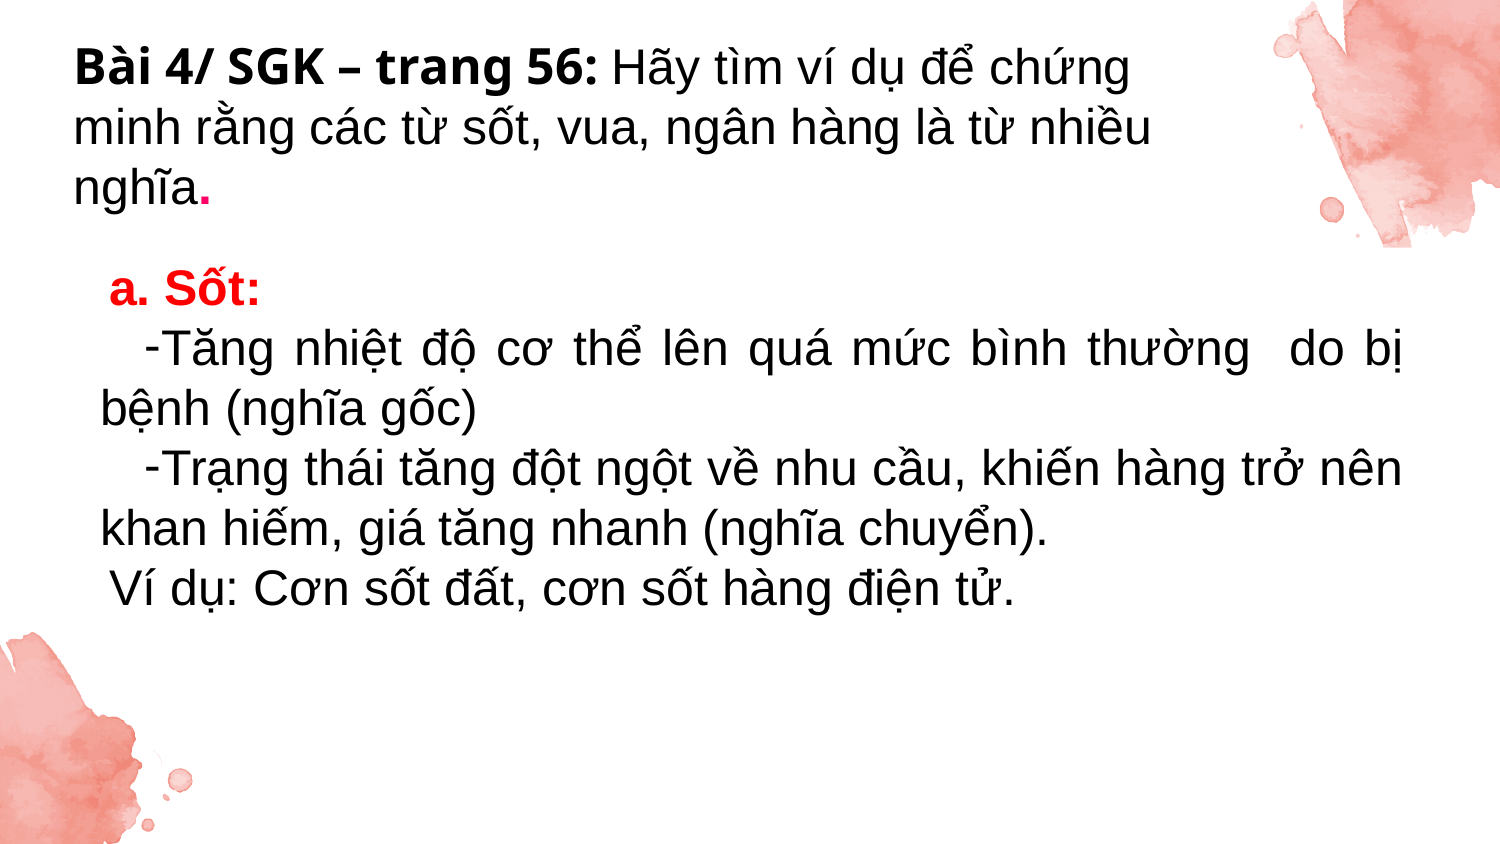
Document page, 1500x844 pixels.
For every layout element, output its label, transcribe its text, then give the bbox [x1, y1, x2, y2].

picture [1263, 0, 1500, 282]
text_box a. Sốt: Tăng nhiệt độ cơ thể lên quá mức bình thường do bị bệnh (nghĩa gốc) Trạng thái tăng đột ngột về nhu cầu, khiến hàng trở nên khan hiếm, giá tăng nhanh (nghĩa chuyển). Ví dụ: Cơn sốt đất, cơn sốt hàng điện tử. [50, 247, 1419, 623]
text_box Bài 4/ SGK – trang 56: Hãy tìm ví dụ để chứng minh rằng các từ sốt, vua, ngân hàng là từ nhiều nghĩa. [59, 27, 1264, 222]
picture [0, 615, 396, 844]
